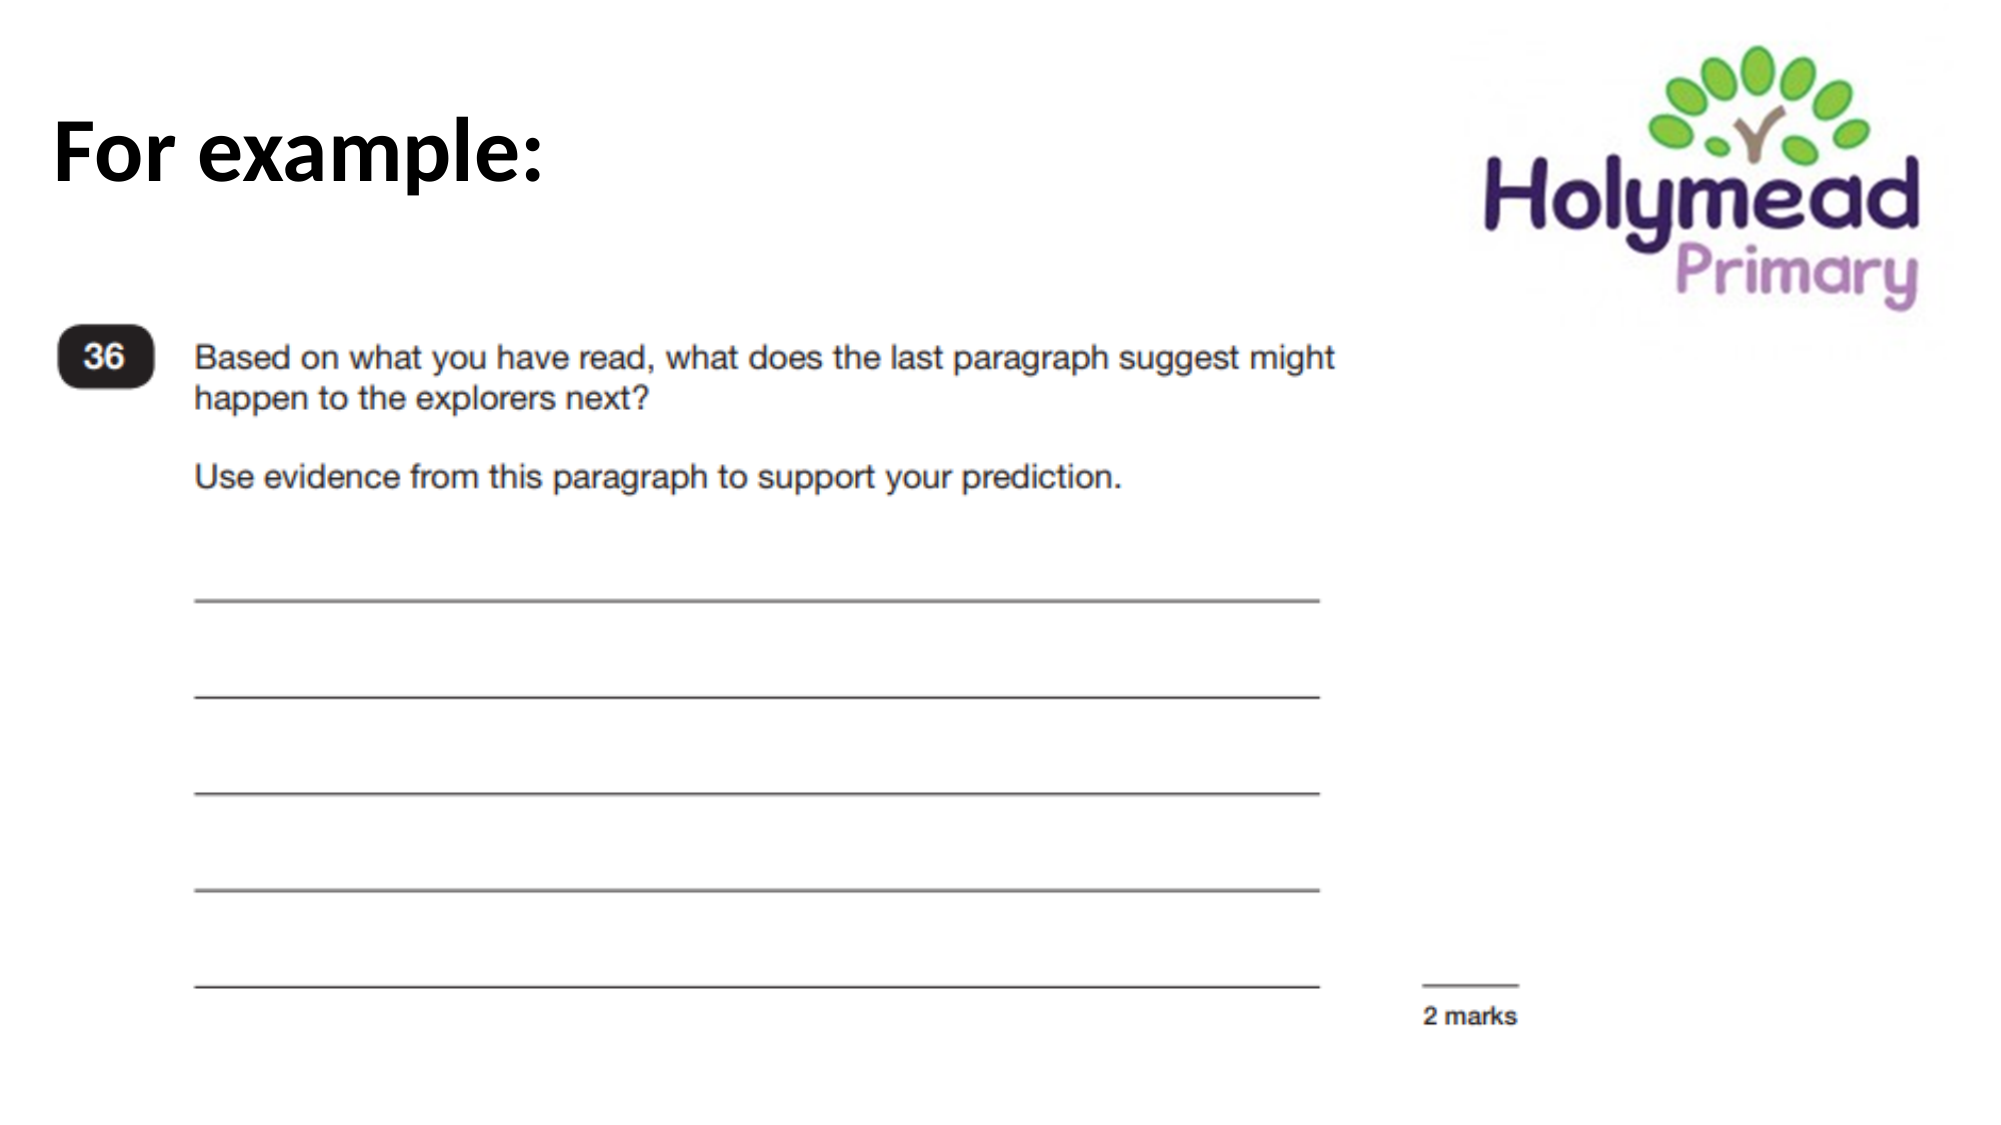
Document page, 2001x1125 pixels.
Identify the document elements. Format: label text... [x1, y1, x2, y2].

title For example: [38, 42, 1450, 261]
picture [38, 3, 1954, 1076]
